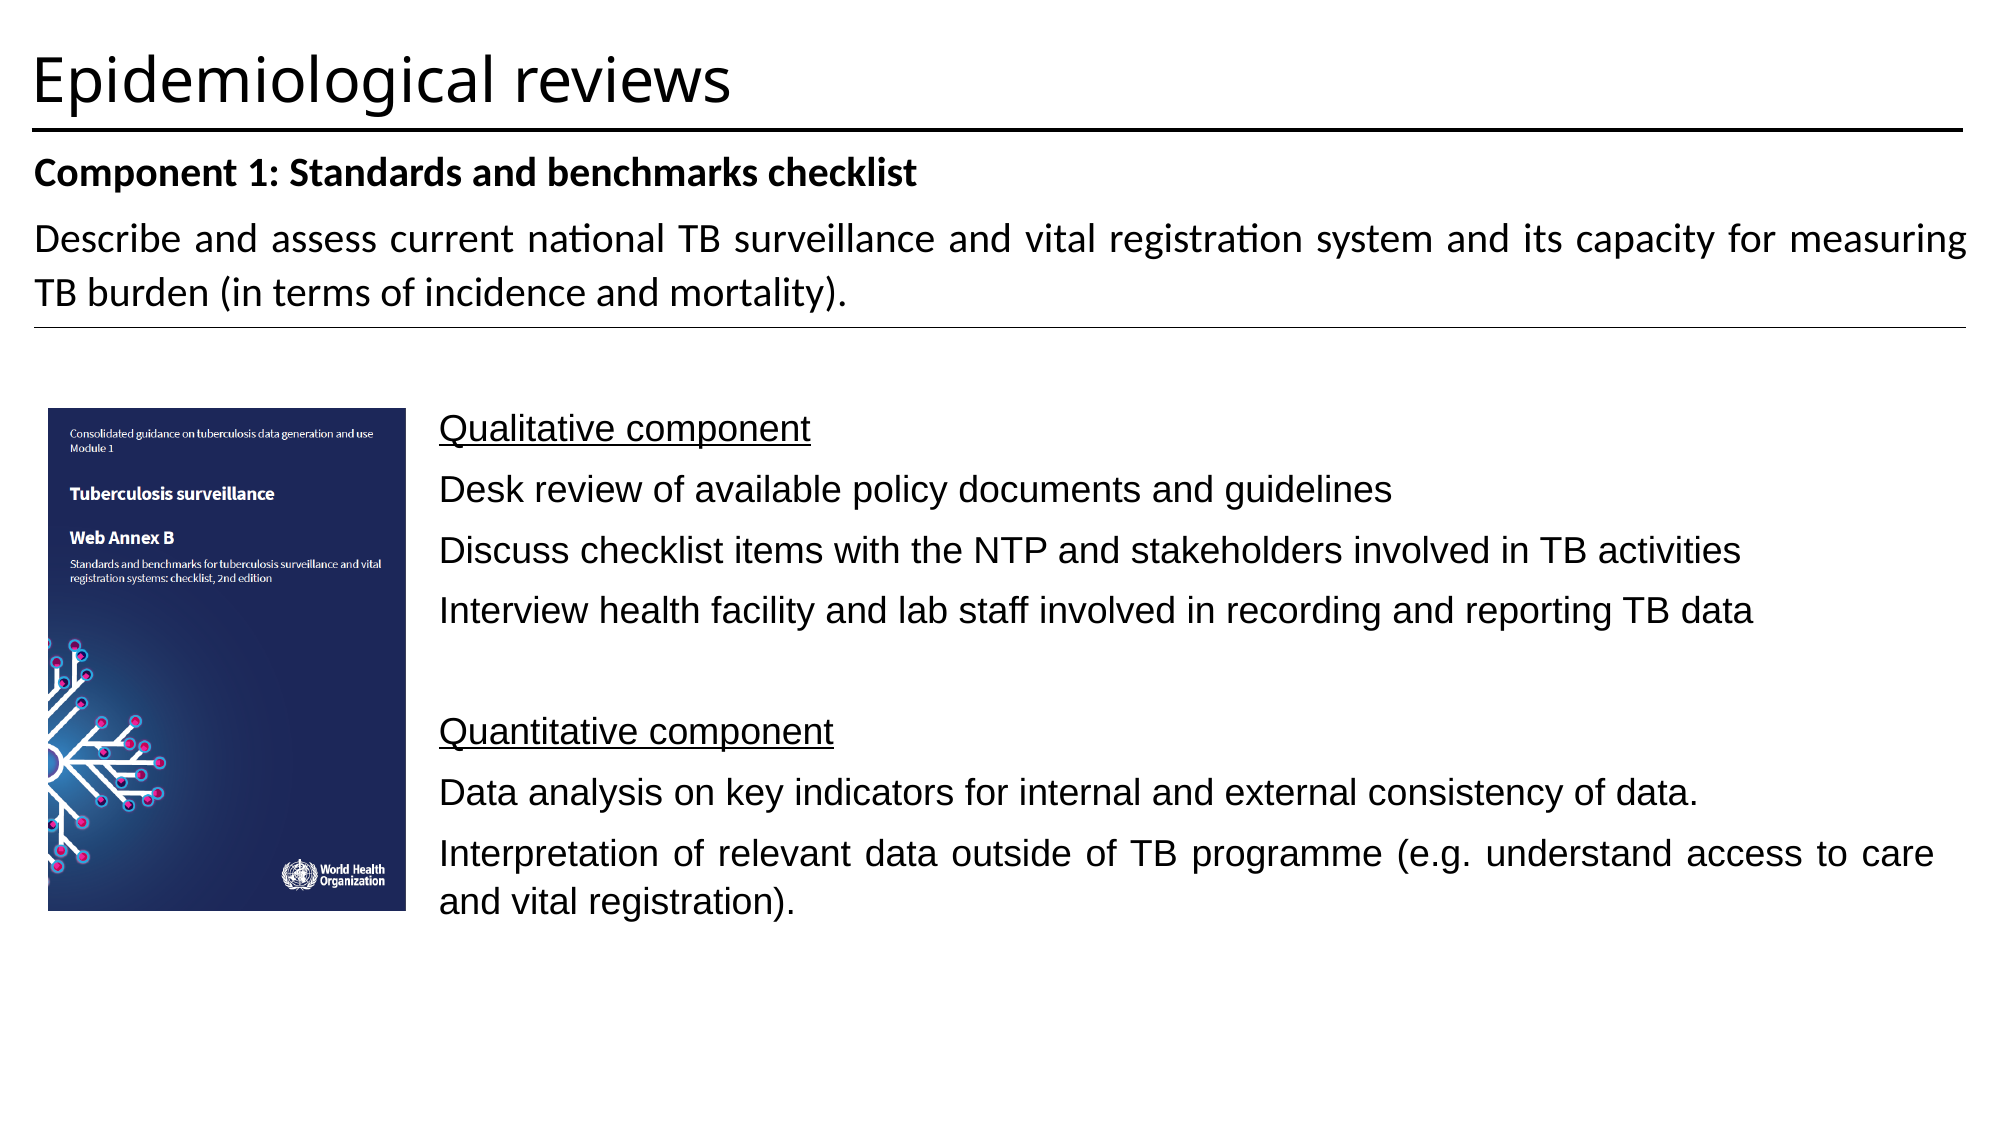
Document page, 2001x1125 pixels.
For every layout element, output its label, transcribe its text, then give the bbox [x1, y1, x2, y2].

picture [48, 408, 406, 912]
text_box Epidemiological reviews [31, 18, 1963, 146]
text_box Qualitative component Desk review of available policy documents and guidelines Discuss checklist items with the NTP and stakeholders involved in TB activities Interview health facility and lab staff involved in recording and reporting TB data Quantitative component Data analysis on key indicators for internal and external consistency of data. Interpretation of relevant data outside of TB programme (e.g. understand access to care and vital registration). [423, 393, 1950, 930]
list Component 1: Standards and benchmarks checklist Describe and assess current national TB surveillance and vital registration system and its capacity for measuring TB burden (in terms of incidence and mortality). [34, 141, 1969, 1090]
